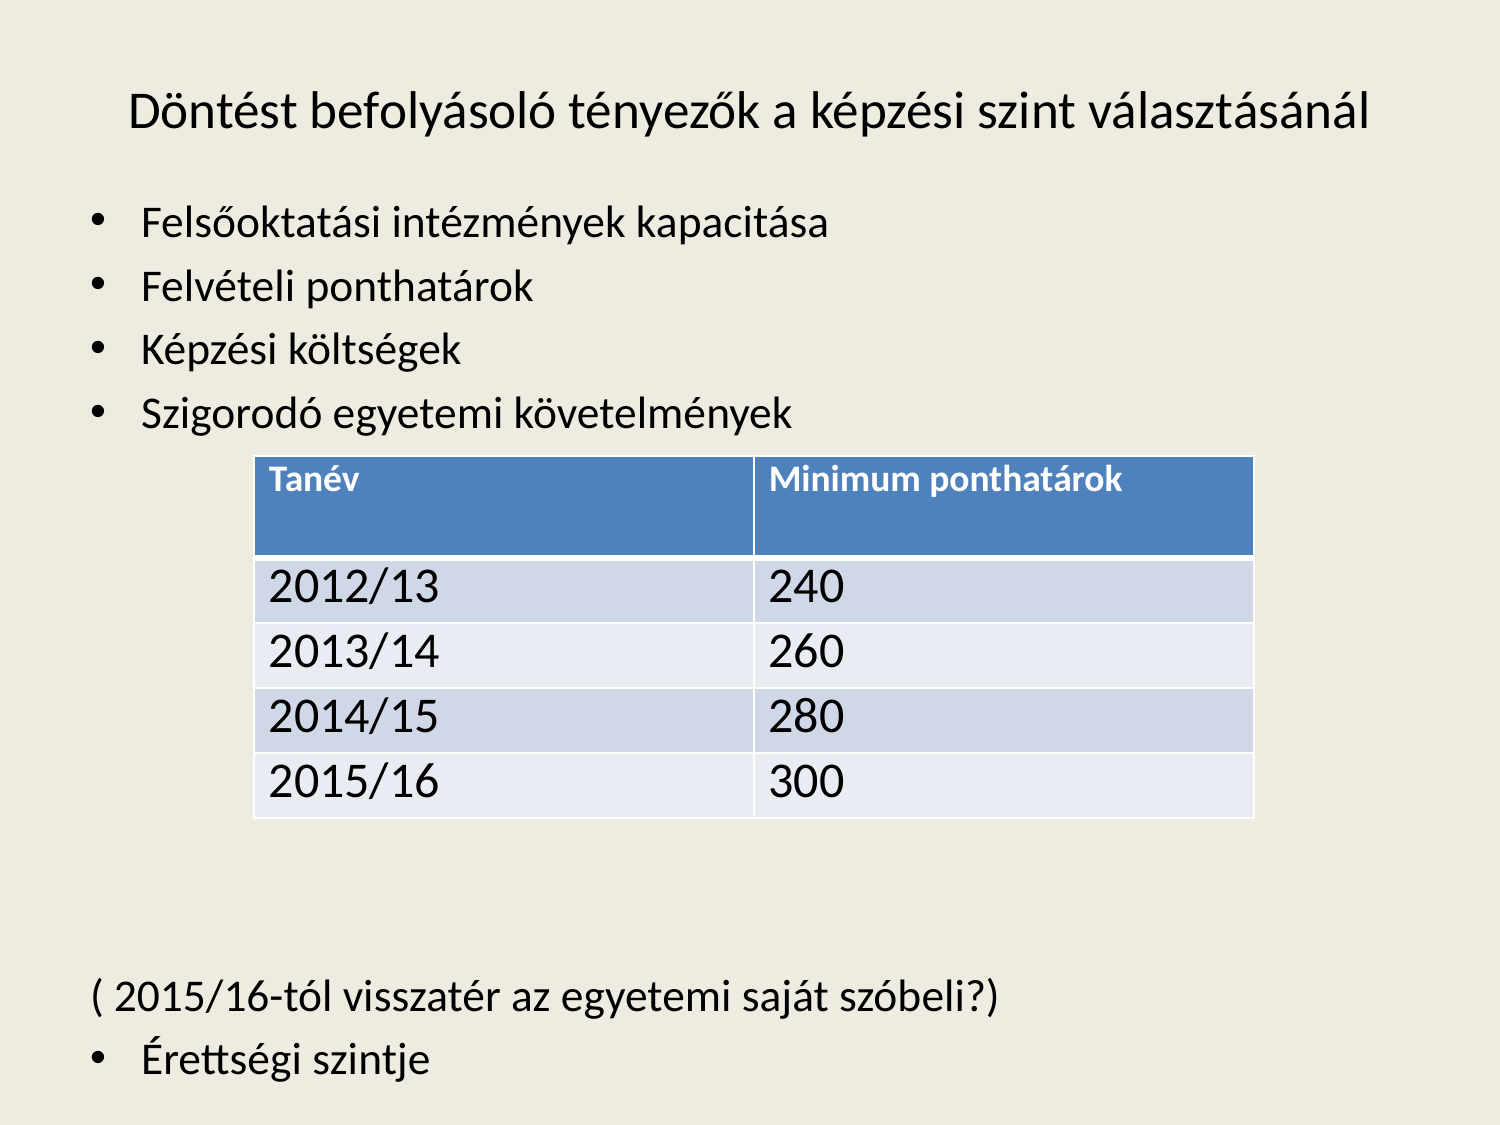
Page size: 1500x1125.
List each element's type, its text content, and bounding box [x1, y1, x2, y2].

table_cell 300 [755, 754, 1253, 817]
table_header Minimum ponthatárok [755, 457, 1253, 555]
table_cell 280 [755, 689, 1253, 752]
list Felsőoktatási intézmények kapacitása Felvételi ponthatárok Képzési költségek Szigorodó egyetemi követelmények ( 2015/16-tól visszatér az egyetemi saját szóbeli?) Érettségi szintje [75, 184, 1425, 1094]
table_cell 260 [755, 624, 1253, 687]
table_cell 240 [755, 561, 1253, 622]
table_cell 2014/15 [255, 689, 753, 752]
title Döntést befolyásoló tényezők a képzési szint választásánál [75, 42, 1425, 173]
table_cell 2012/13 [255, 561, 753, 622]
table_header Tanév [255, 457, 753, 555]
table_cell 2015/16 [255, 754, 753, 817]
table_cell 2013/14 [255, 624, 753, 687]
